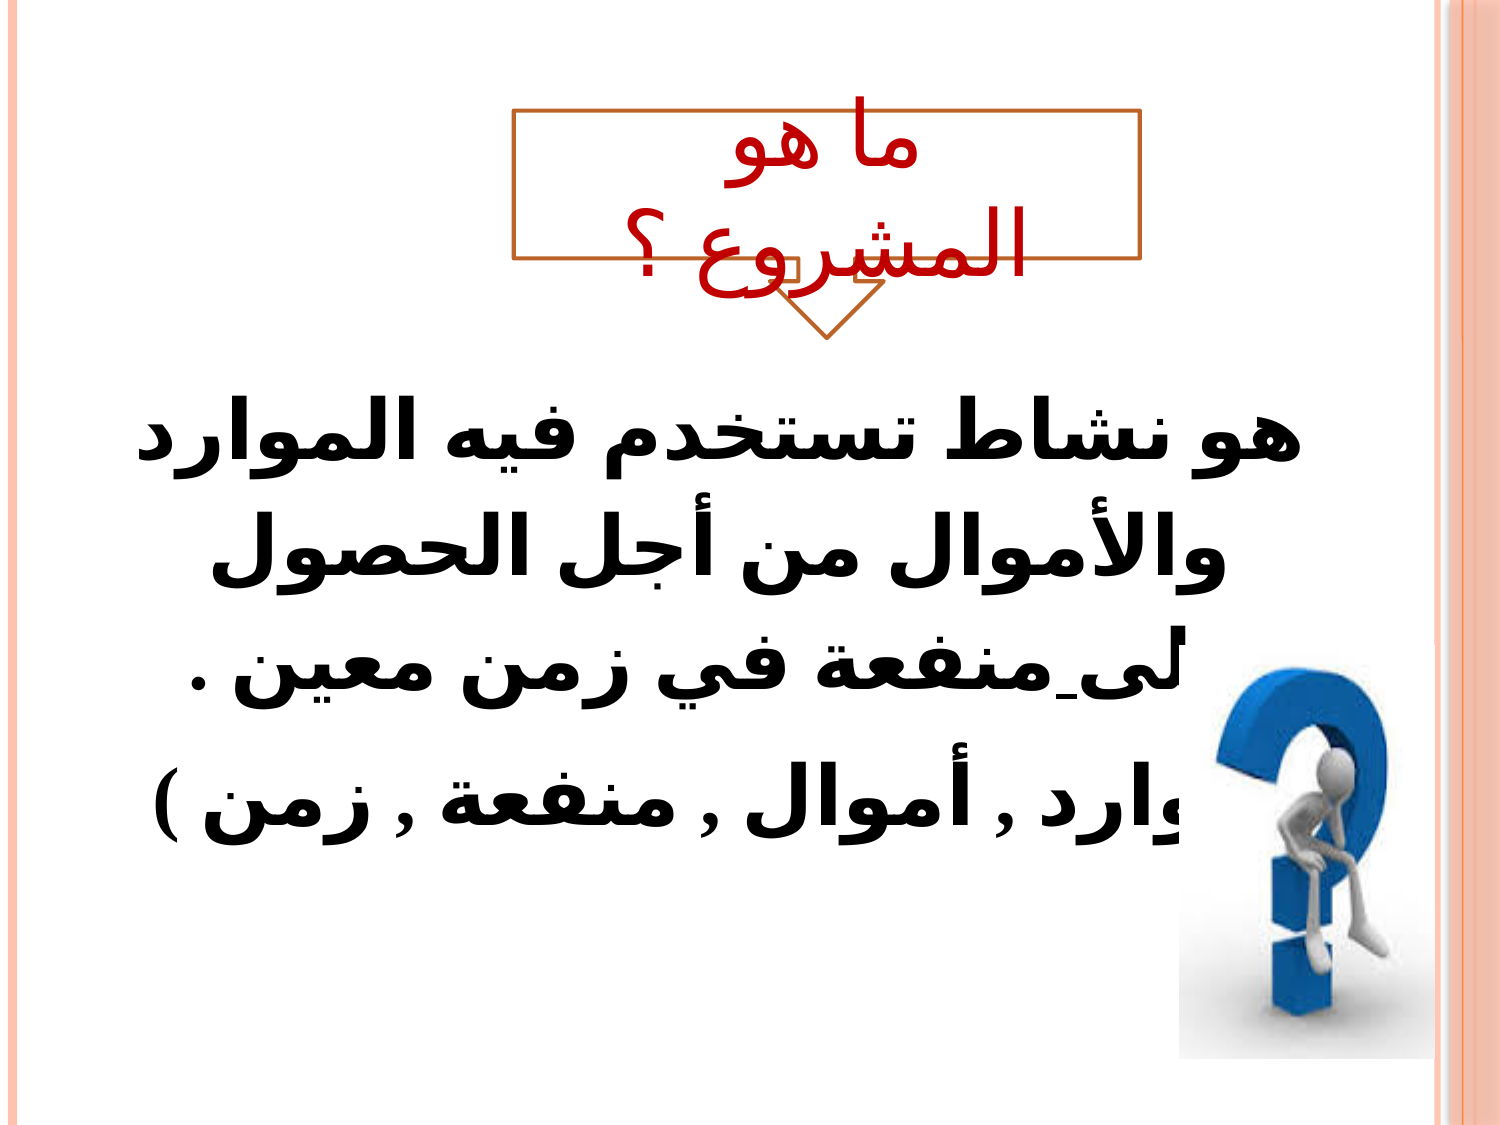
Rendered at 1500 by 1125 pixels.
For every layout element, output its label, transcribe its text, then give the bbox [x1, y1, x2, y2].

text_box ما هو المشروع ؟ [511, 108, 1142, 341]
text_box هو نشاط تستخدم فيه الموارد والأموال من أجل الحصول على منفعة في زمن معين . (موارد , أموال , منفعة , زمن ) [100, 243, 1341, 850]
picture [1178, 644, 1435, 1060]
